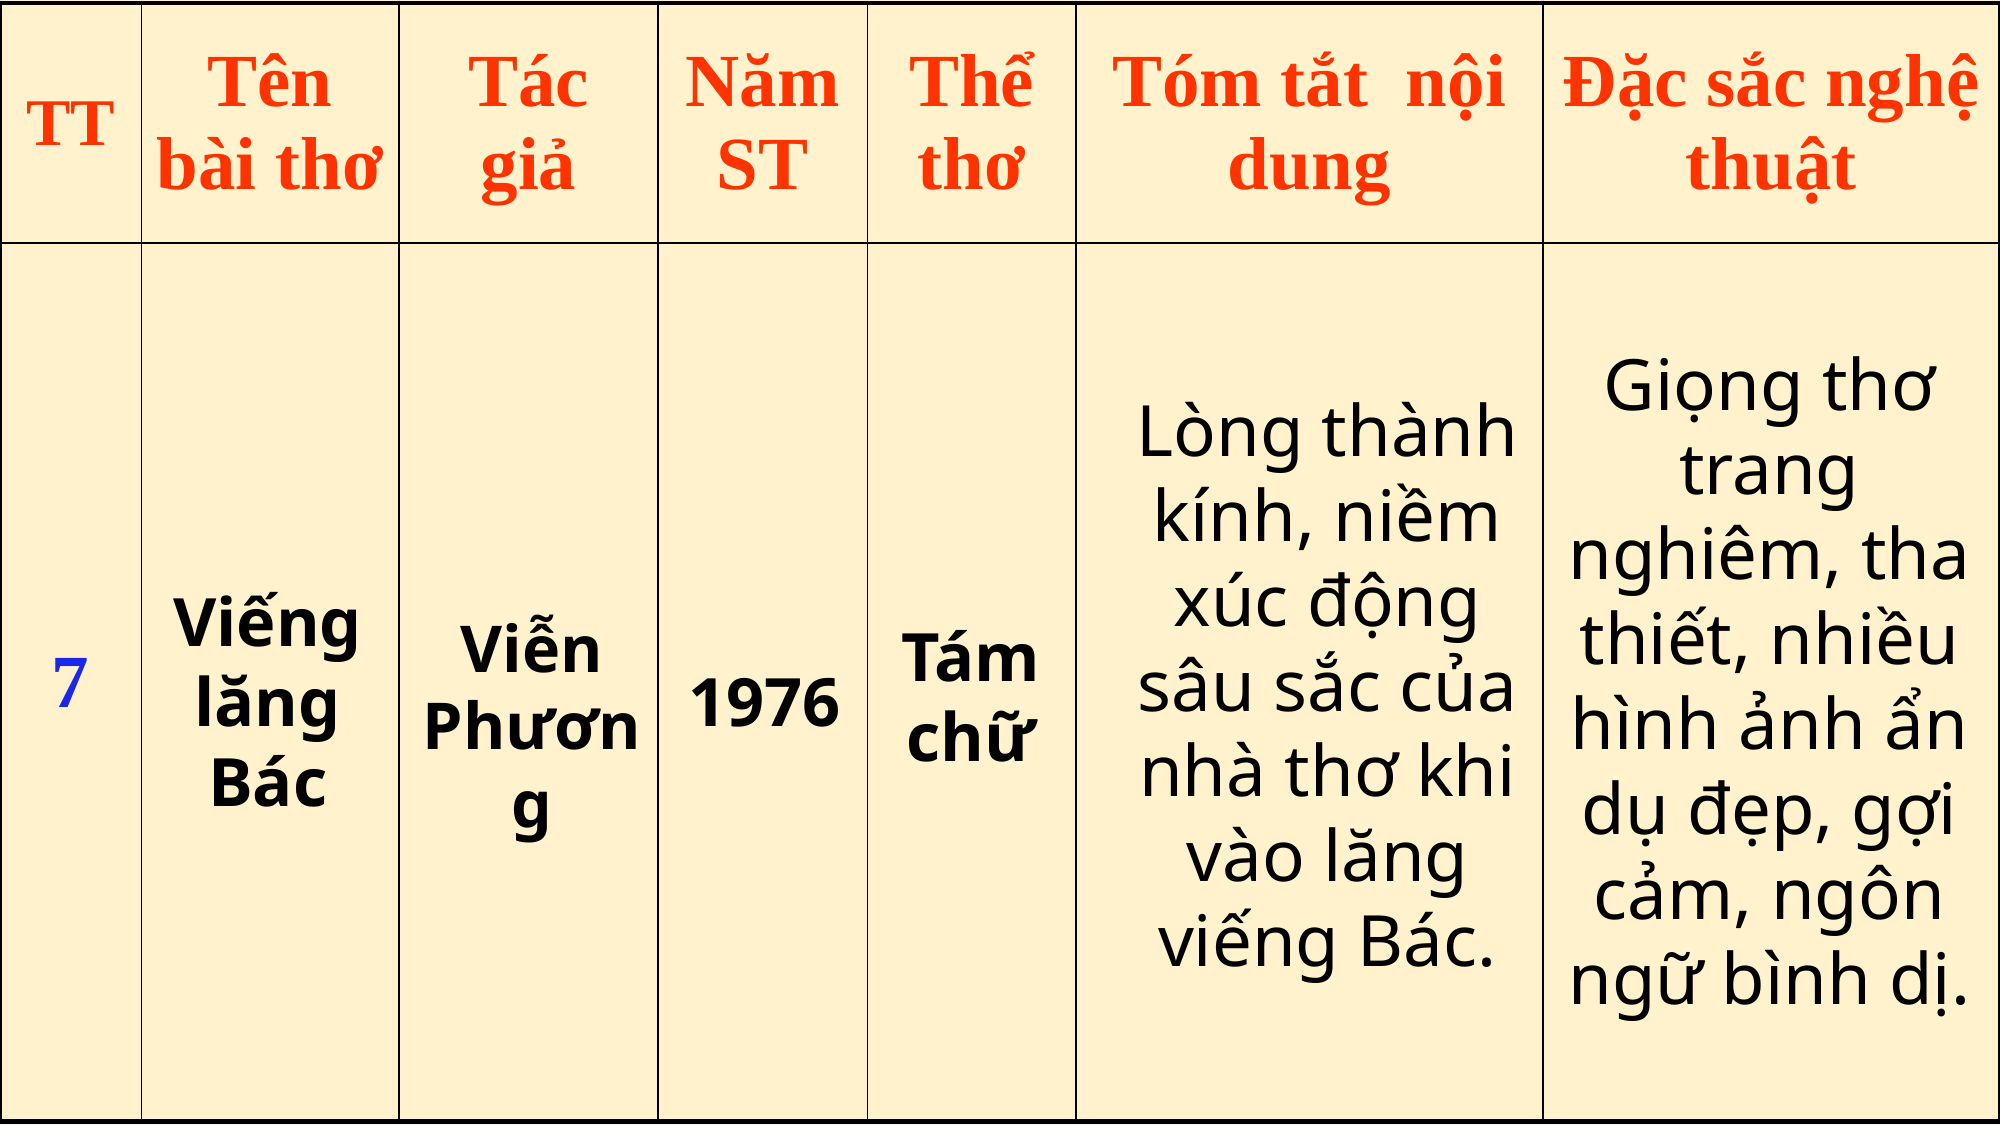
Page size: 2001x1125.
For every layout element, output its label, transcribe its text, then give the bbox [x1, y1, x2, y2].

table_header Thể thơ [868, 5, 1075, 242]
table_cell [659, 244, 867, 1119]
table_cell [868, 244, 1075, 1119]
table_cell [400, 848, 657, 1119]
text_box Lòng thành kính, niềm xúc động sâu sắc của nhà thơ khi vào lăng viếng Bác. [1100, 378, 1545, 988]
table_cell [142, 244, 398, 1119]
table_header Tóm tắt nội dung [1077, 5, 1542, 242]
table_header Tên bài thơ [142, 5, 398, 242]
table_header Năm ST [659, 5, 867, 242]
text_box Viếng lăng Bác [144, 572, 391, 827]
table_header Tác giả [400, 5, 657, 242]
text_box Giọng thơ trang nghiêm, tha thiết, nhiều hình ảnh ẩn dụ đẹp, gợi cảm, ngôn ngữ bình dị. [1545, 331, 1990, 1026]
table_header Đặc sắc nghệ thuật [1544, 5, 1998, 242]
text_box 1976 [673, 652, 856, 748]
table_cell [1544, 244, 1998, 1119]
table_cell [1077, 244, 1542, 1119]
text_box Tám chữ [881, 607, 1061, 783]
text_box Viễn Phương [395, 600, 669, 848]
table_cell [400, 244, 657, 600]
table_header TT [2, 5, 141, 242]
table_cell 7 [2, 244, 141, 1119]
